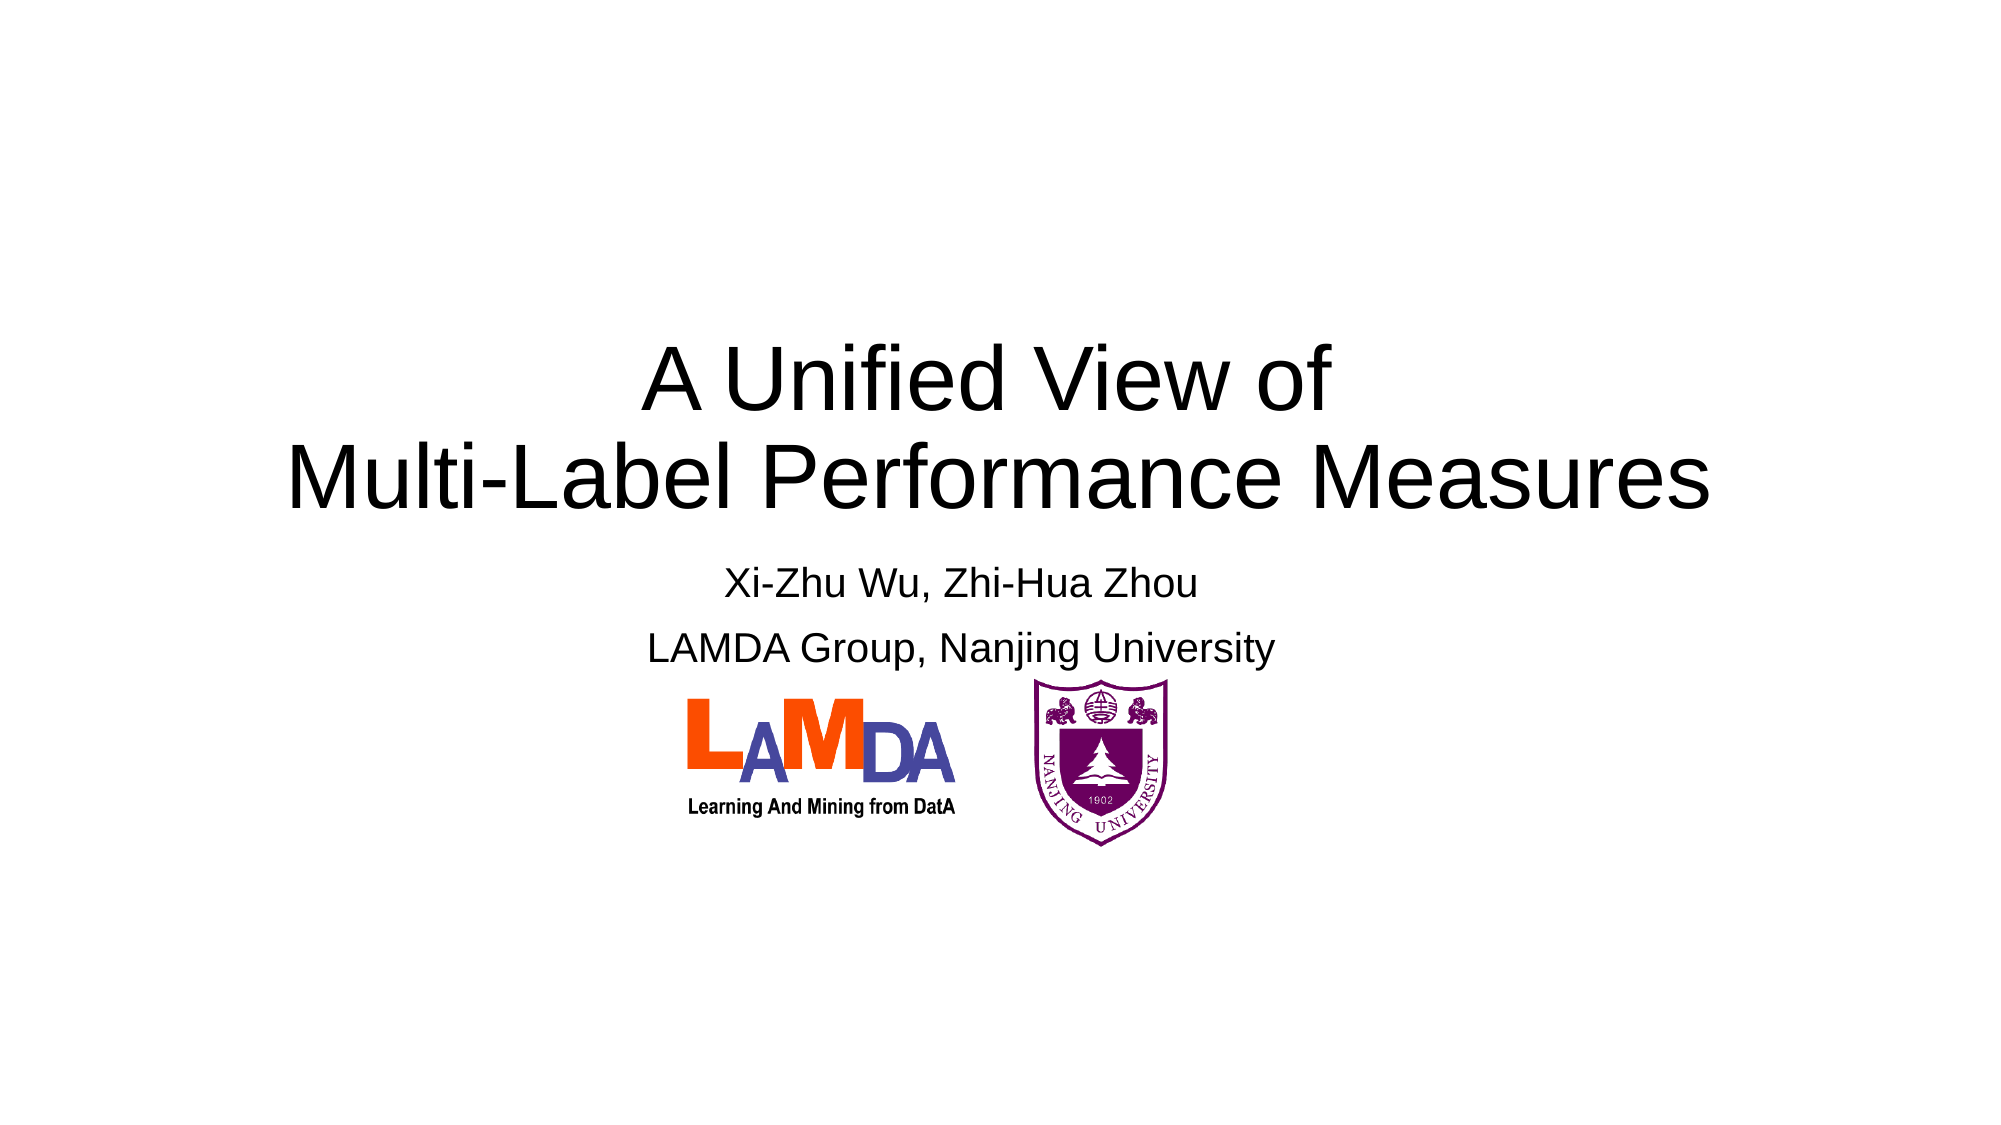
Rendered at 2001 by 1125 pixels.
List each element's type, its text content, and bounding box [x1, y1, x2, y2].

title A Unified View of Multi-Label Performance Measures [0, 144, 2000, 537]
picture [1034, 664, 1172, 853]
picture [687, 698, 956, 819]
text_box Xi-Zhu Wu, Zhi-Hua Zhou LAMDA Group, Nanjing University [609, 553, 1314, 682]
